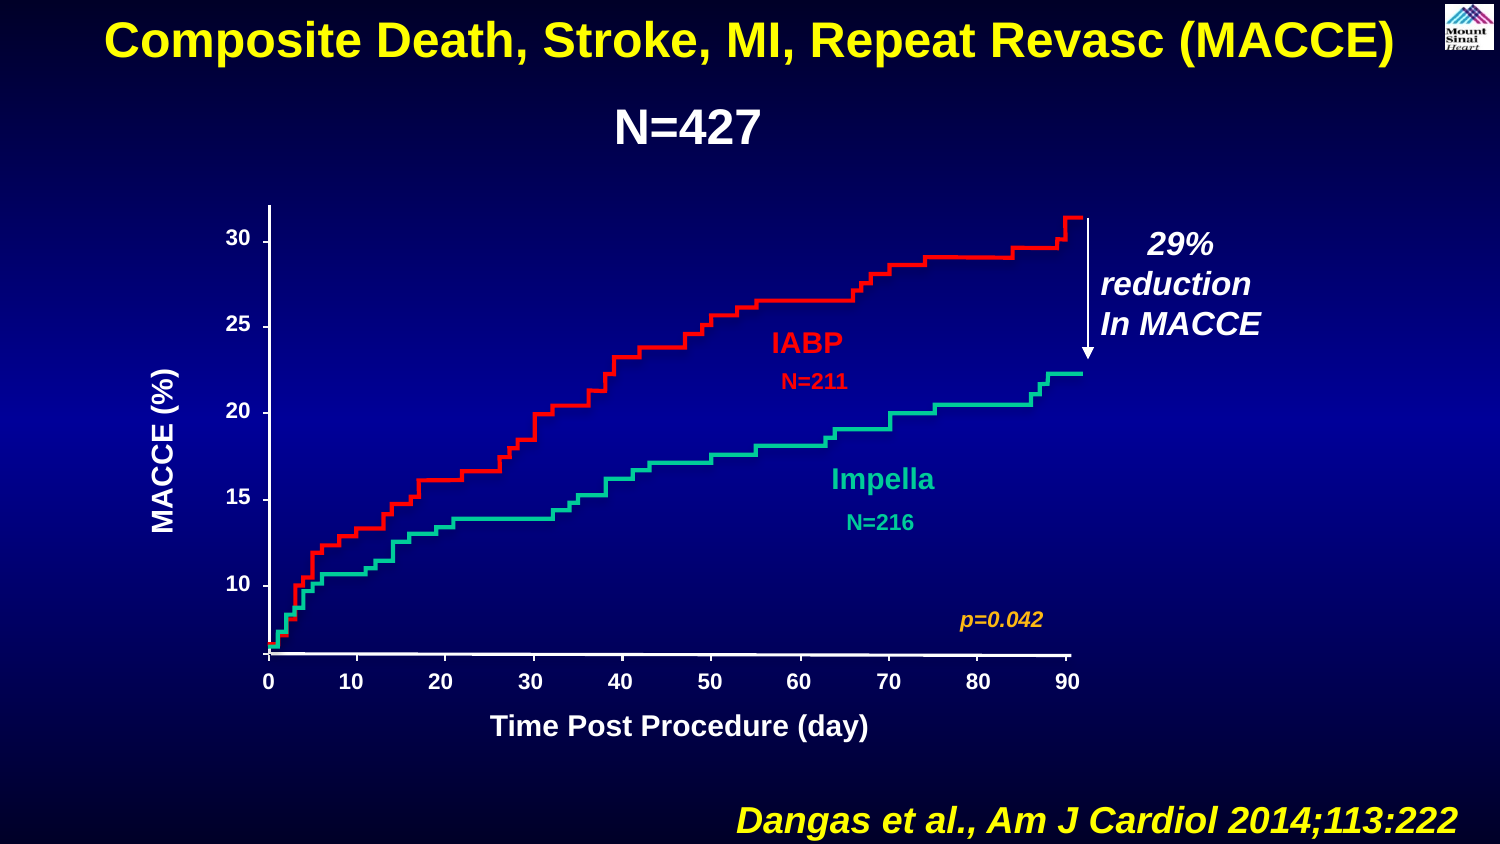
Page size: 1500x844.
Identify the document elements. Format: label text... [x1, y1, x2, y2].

picture [1445, 4, 1495, 50]
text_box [135, 87, 1308, 758]
text_box Dangas et al., Am J Cardiol 2014;113:222 [721, 788, 1500, 844]
text_box Composite Death, Stroke, MI, Repeat Revasc (MACCE) [0, 0, 1500, 114]
